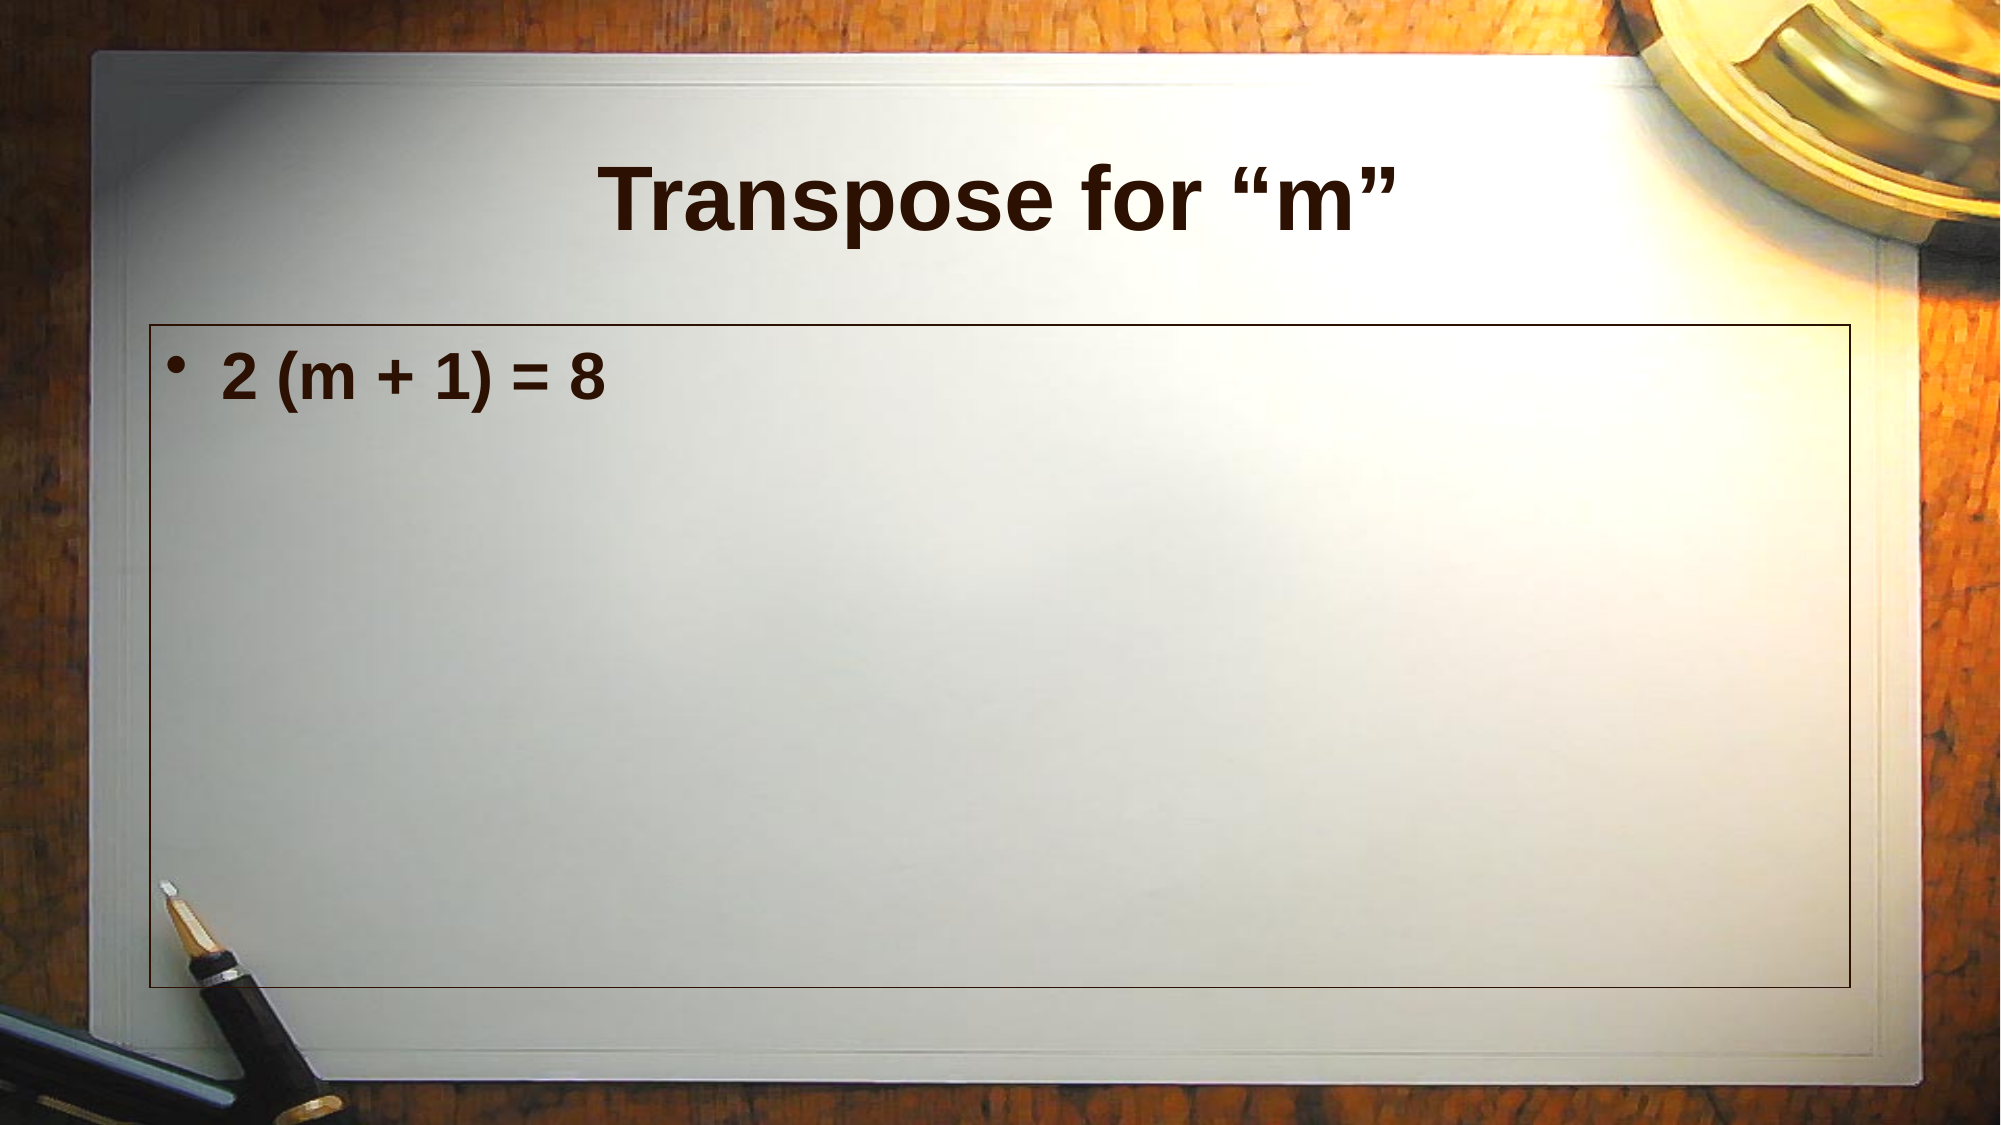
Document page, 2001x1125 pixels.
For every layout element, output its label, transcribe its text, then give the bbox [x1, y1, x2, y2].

title Transpose for “m” [233, 99, 1767, 288]
list 2 (m + 1) = 8 [149, 324, 1851, 988]
picture [0, 0, 2001, 1125]
